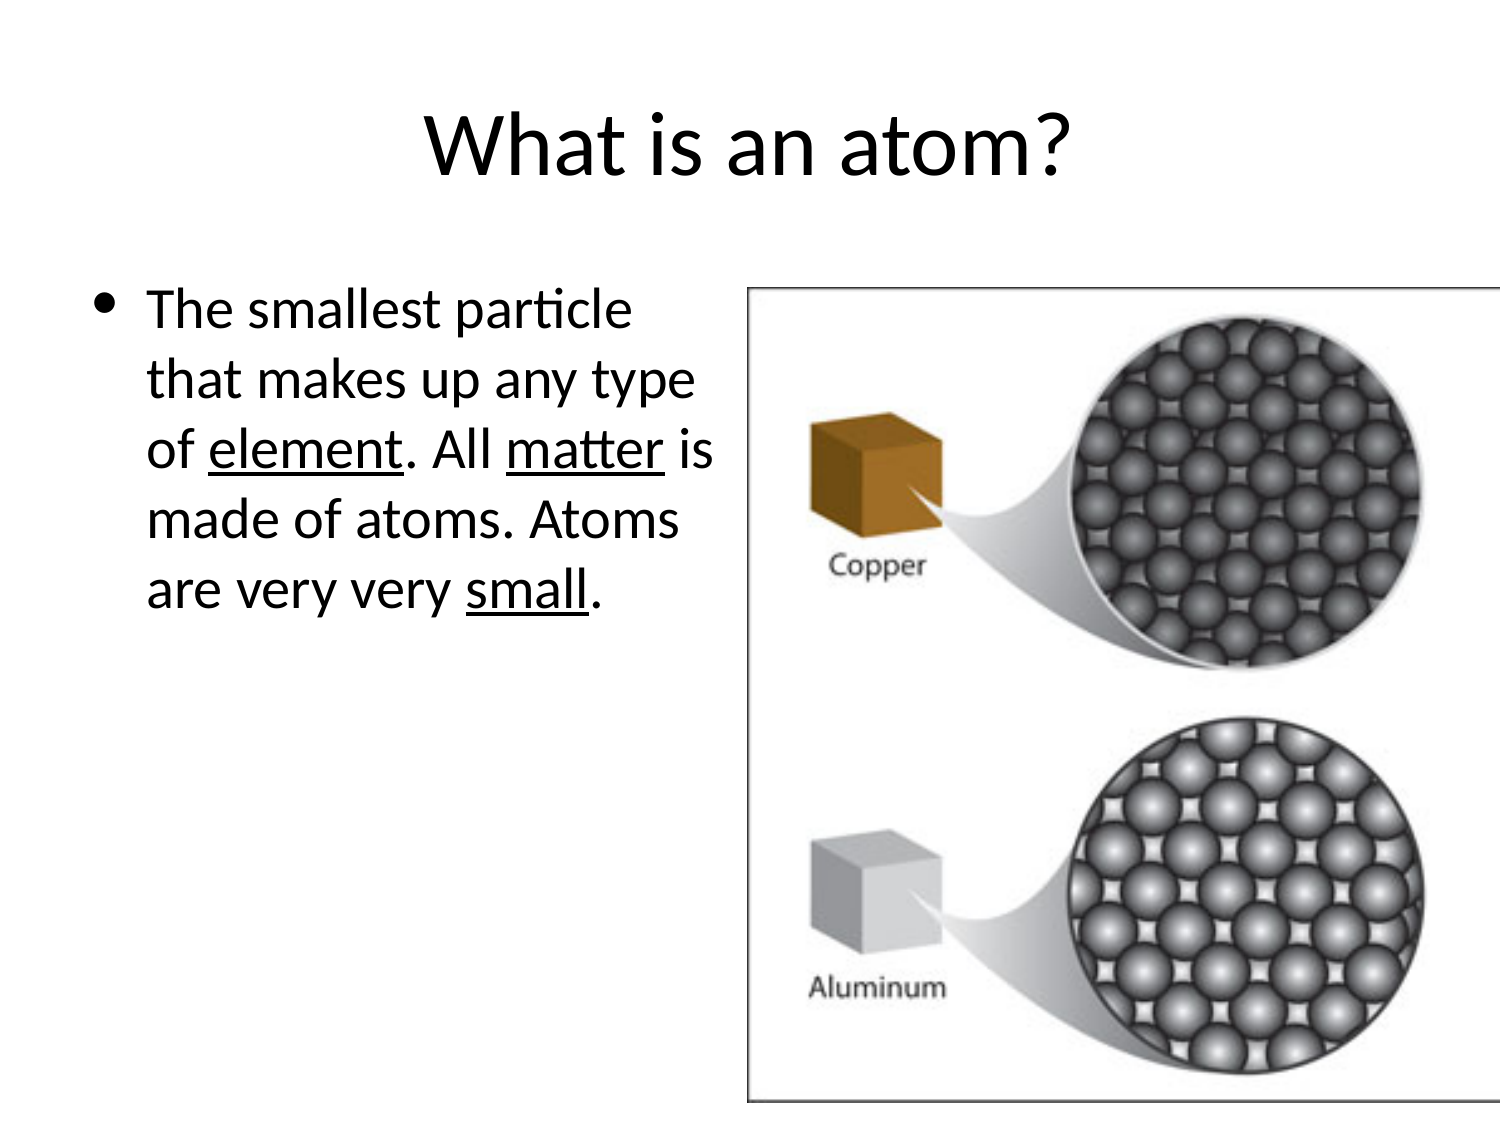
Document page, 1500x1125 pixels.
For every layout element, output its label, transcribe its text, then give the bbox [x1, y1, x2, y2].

title What is an atom? [75, 45, 1425, 233]
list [747, 287, 1500, 1103]
list The smallest particle that makes up any type of element. All matter is made of atoms. Atoms are very very small. [75, 262, 738, 1005]
